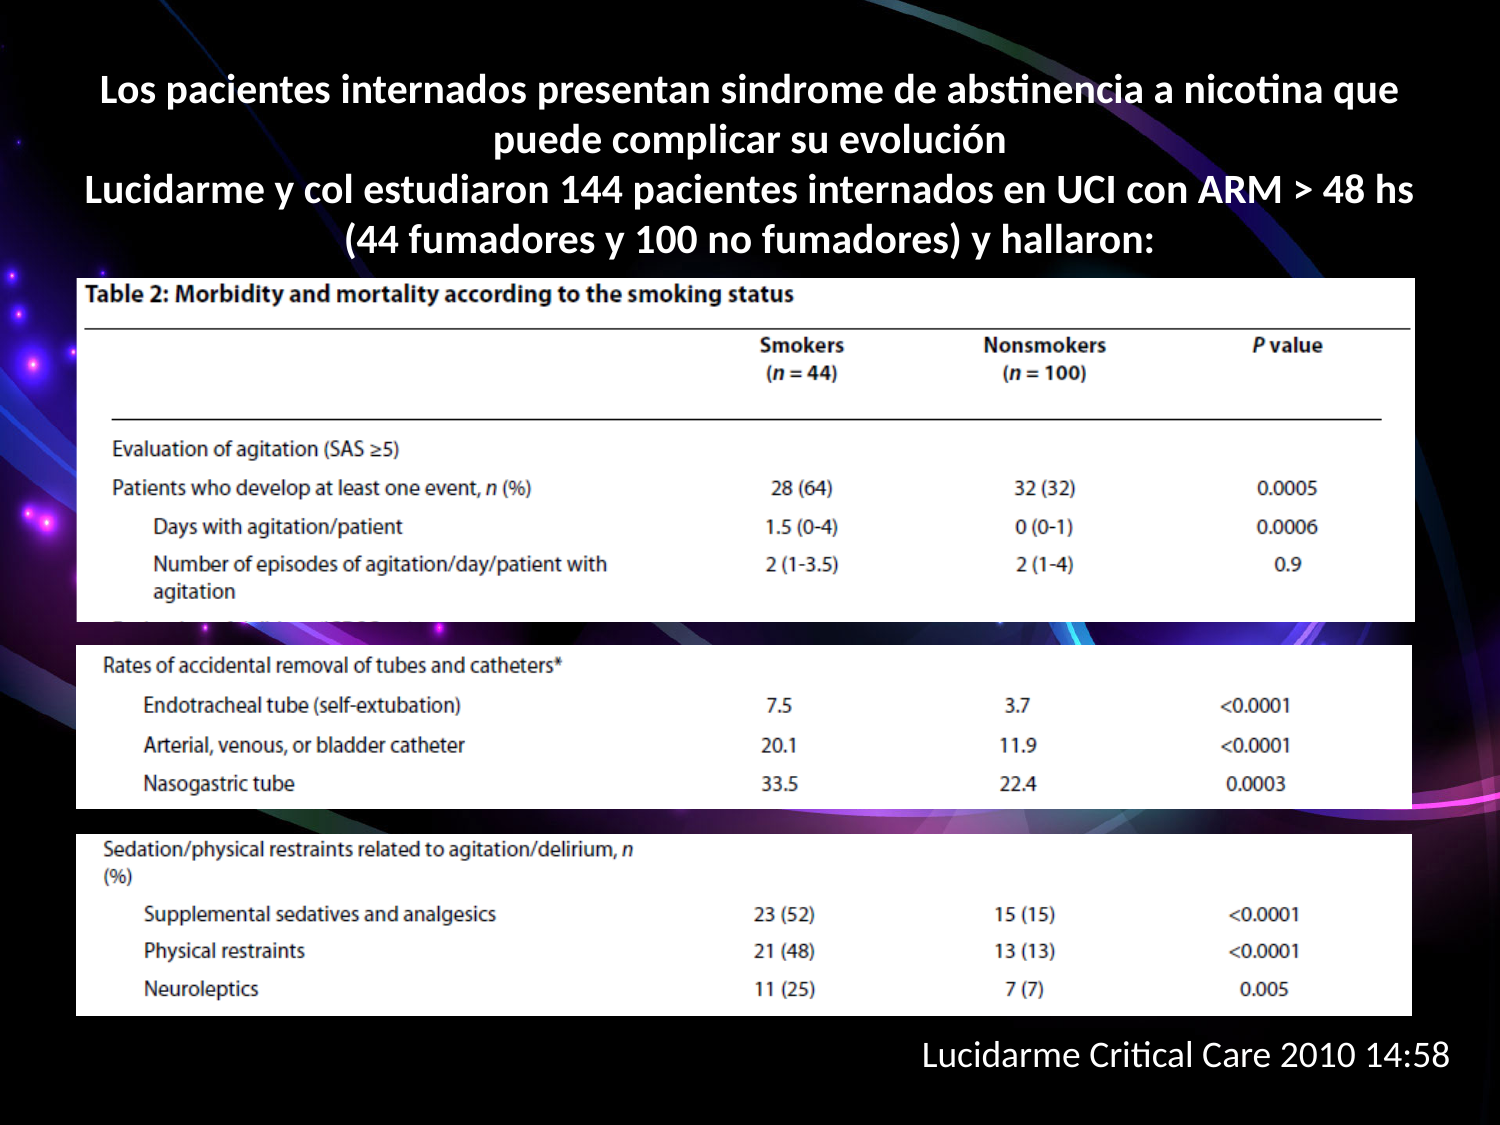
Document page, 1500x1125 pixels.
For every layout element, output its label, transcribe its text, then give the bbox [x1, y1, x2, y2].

text_box Los pacientes internados presentan sindrome de abstinencia a nicotina que puede complicar su evolución Lucidarme y col estudiaron 144 pacientes internados en UCI con ARM > 48 hs (44 fumadores y 100 no fumadores) y hallaron: [64, 54, 1436, 270]
picture [0, 0, 1500, 1125]
text_box Lucidarme Critical Care 2010 14:58 [907, 1023, 1466, 1083]
